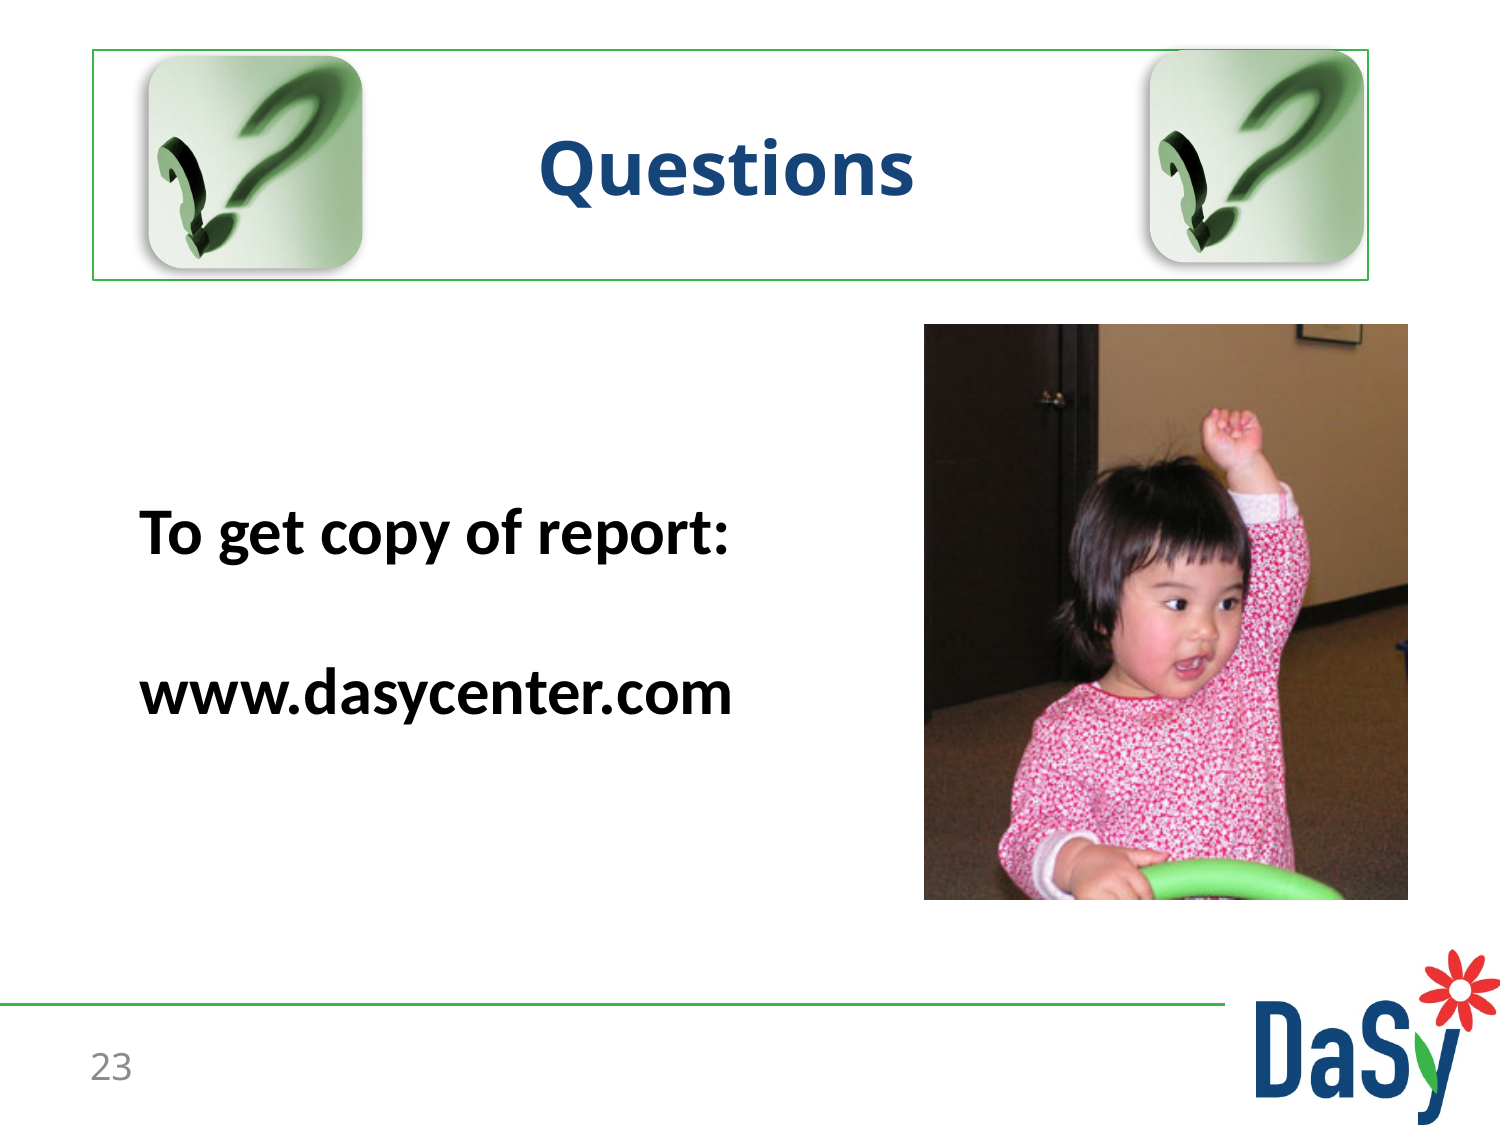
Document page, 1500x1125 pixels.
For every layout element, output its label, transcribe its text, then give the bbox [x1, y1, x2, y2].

picture [924, 324, 1409, 900]
picture [148, 55, 363, 269]
picture [1149, 49, 1365, 263]
text_box To get copy of report: www.dasycenter.com [124, 480, 863, 736]
slide_number 23 [75, 1038, 425, 1098]
picture [1256, 949, 1500, 1125]
list [75, 262, 1425, 925]
title Questions [92, 49, 1148, 262]
